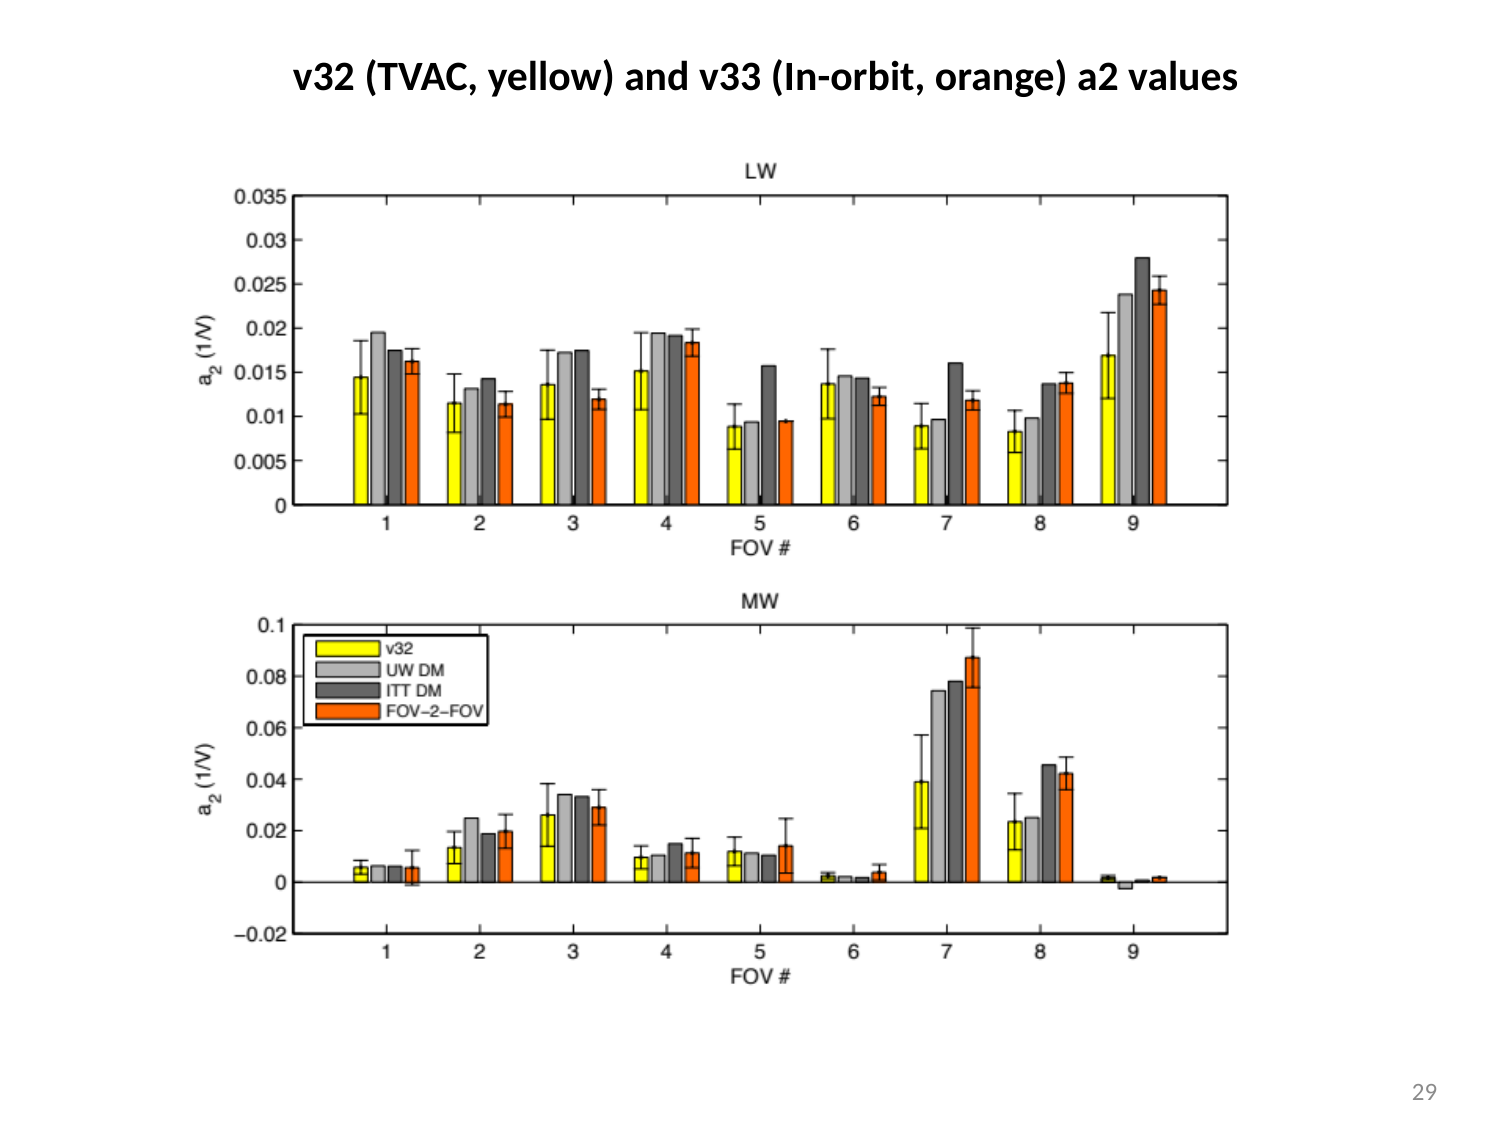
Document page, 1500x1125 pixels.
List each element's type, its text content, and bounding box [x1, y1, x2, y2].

slide_number 29 [1102, 1060, 1453, 1121]
picture [187, 149, 1240, 992]
text_box v32 (TVAC, yellow) and v33 (In-orbit, orange) a2 values [278, 41, 1255, 107]
